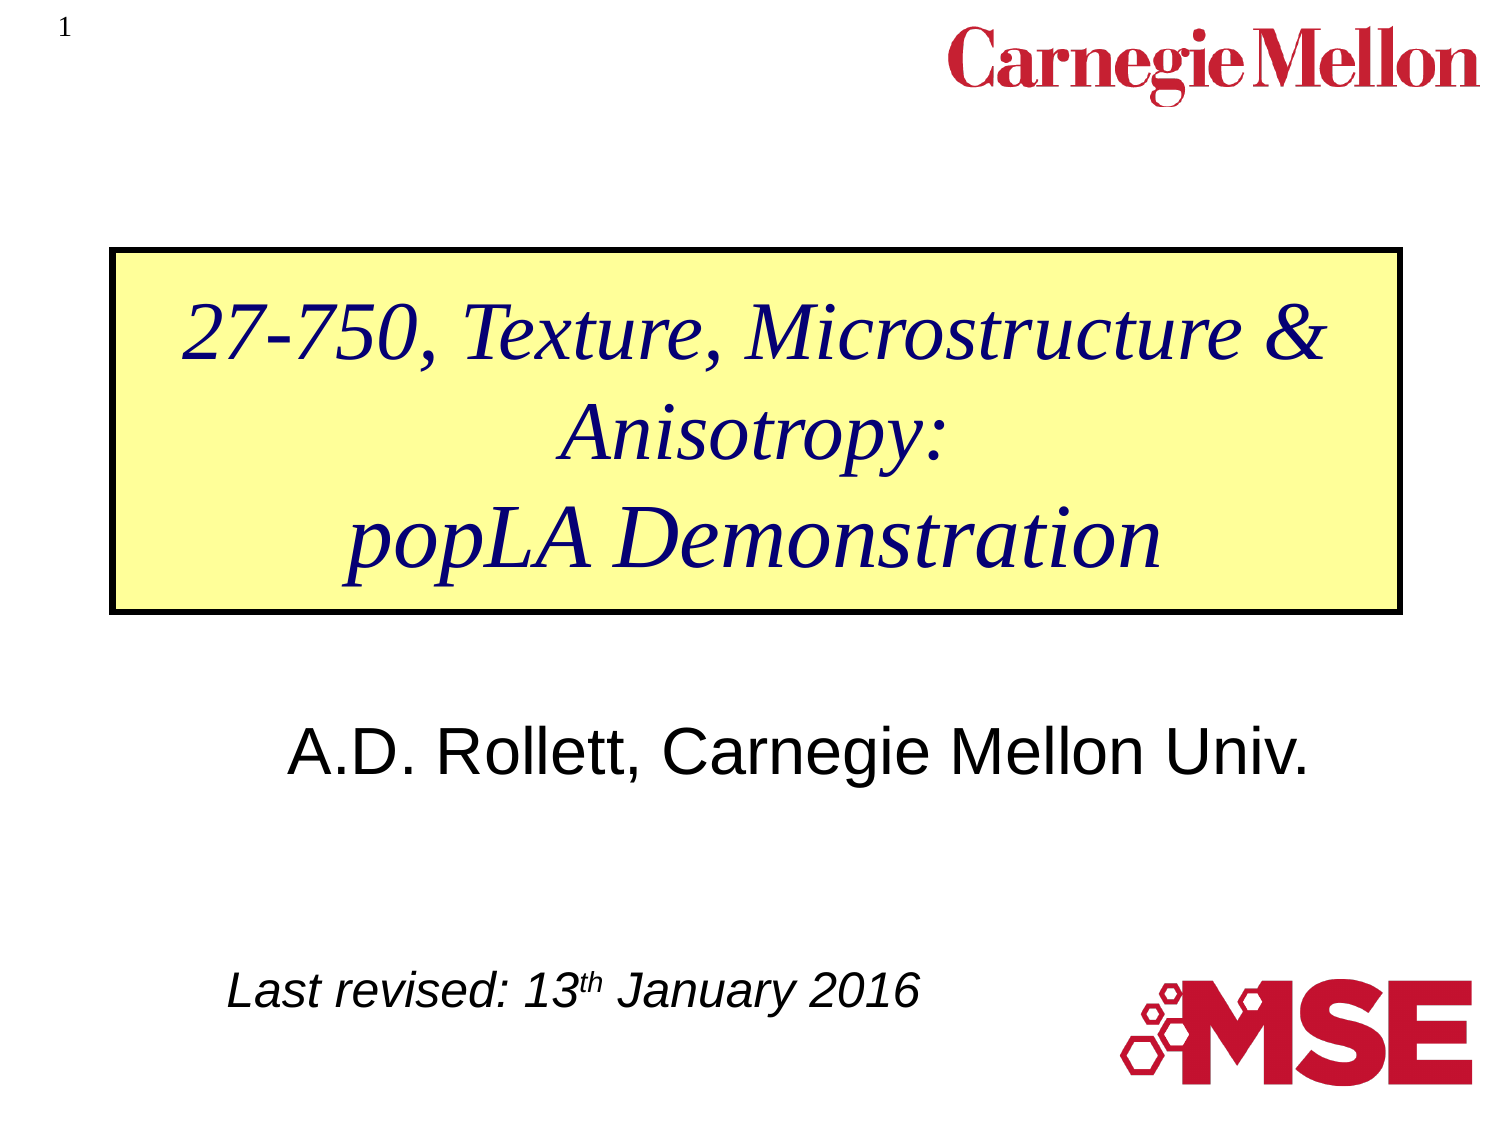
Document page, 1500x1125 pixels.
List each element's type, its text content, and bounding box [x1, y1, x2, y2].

slide_number 1 [0, 0, 88, 51]
picture [948, 25, 1481, 107]
text_box 27-750, Texture, Microstructure & Anisotropy: popLA Demonstration [112, 249, 1400, 613]
subtitle A.D. Rollett, Carnegie Mellon Univ. [187, 699, 1413, 826]
text_box Last revised: 13th January 2016 [211, 949, 936, 1025]
picture [1112, 971, 1481, 1094]
